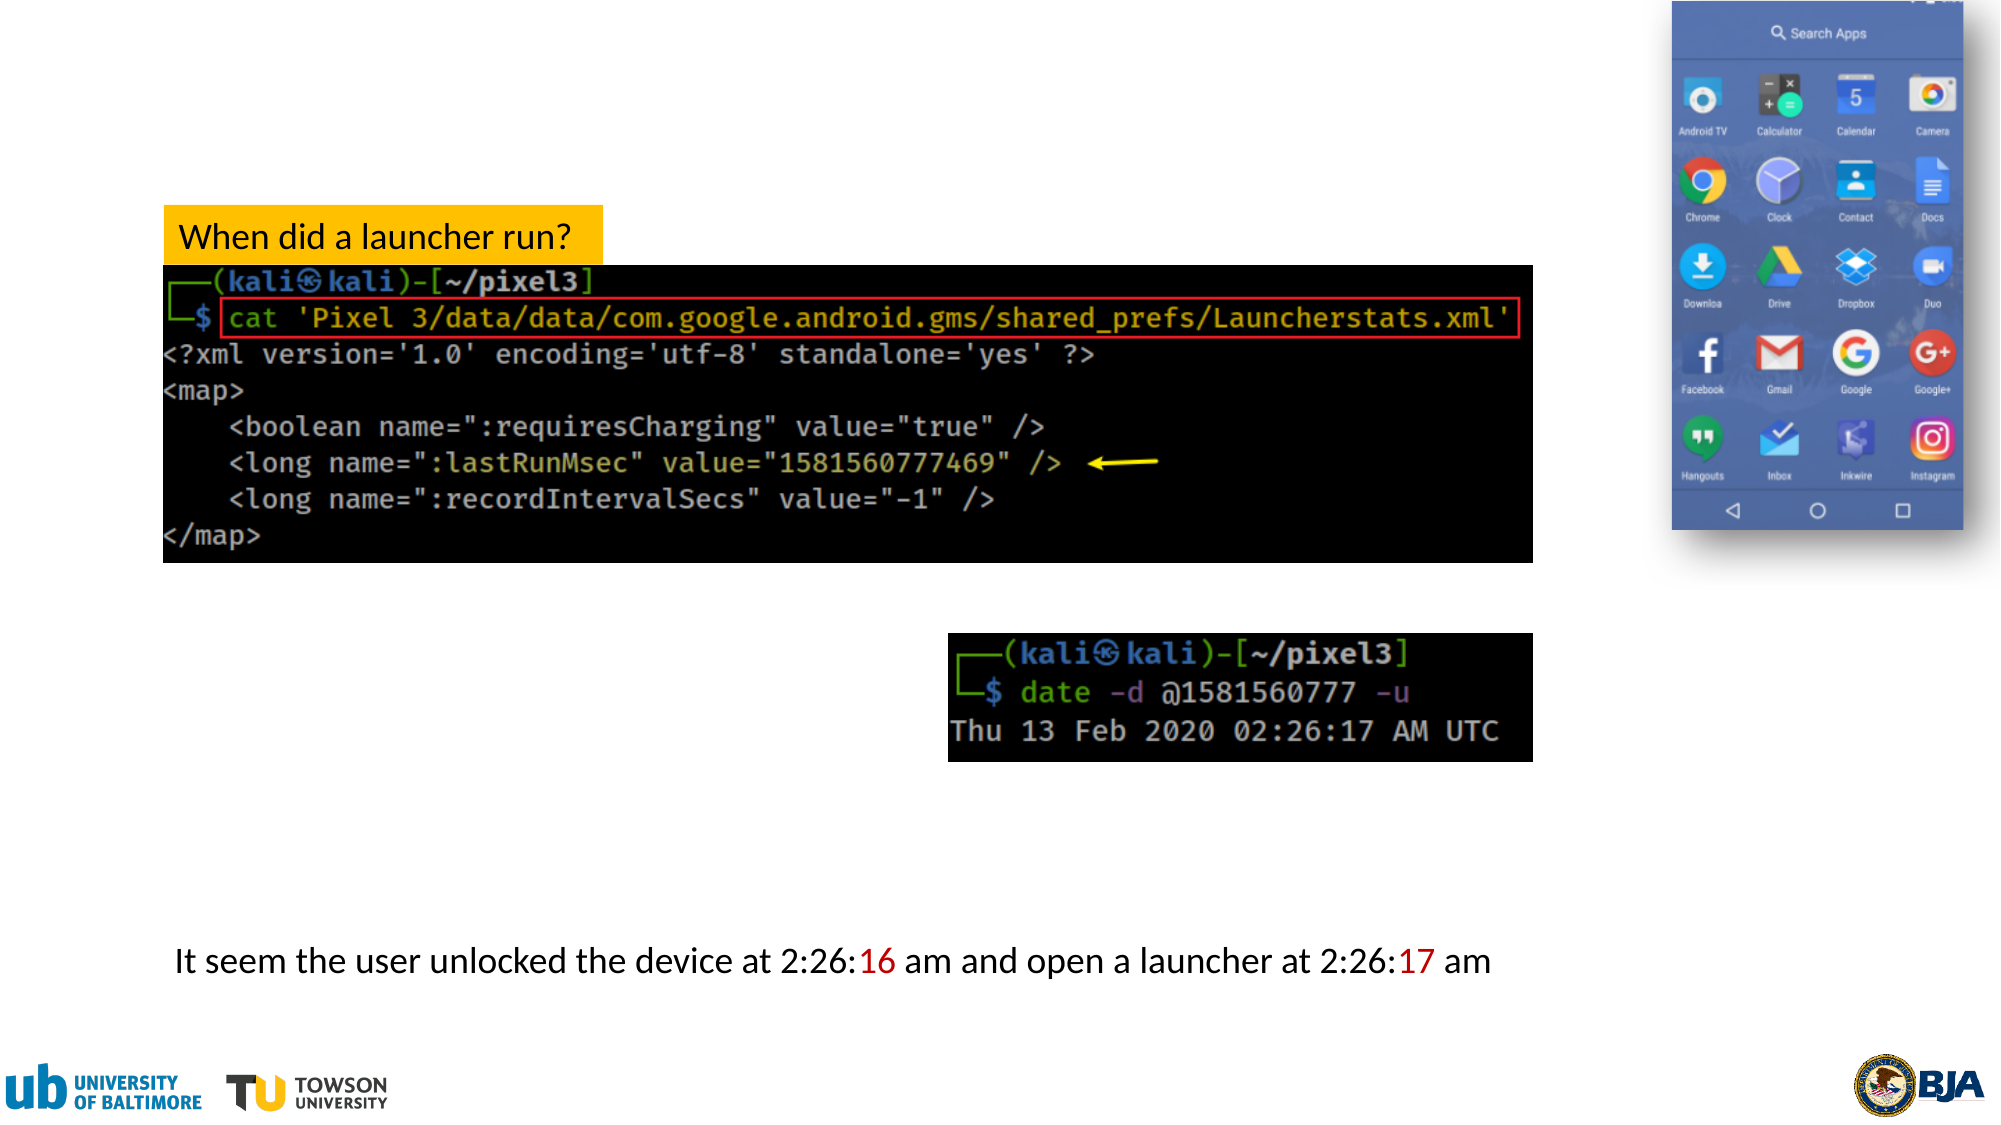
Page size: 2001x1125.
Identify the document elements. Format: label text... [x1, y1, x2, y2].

text_box When did a launcher run? [163, 204, 604, 265]
picture [0, 1031, 407, 1125]
picture [948, 633, 1533, 762]
picture [1671, 1, 1964, 530]
picture [1854, 1054, 1986, 1117]
text_box It seem the user unlocked the device at 2:26:16 am and open a launcher at 2:26:17 am [159, 928, 1524, 989]
picture [163, 265, 1533, 563]
